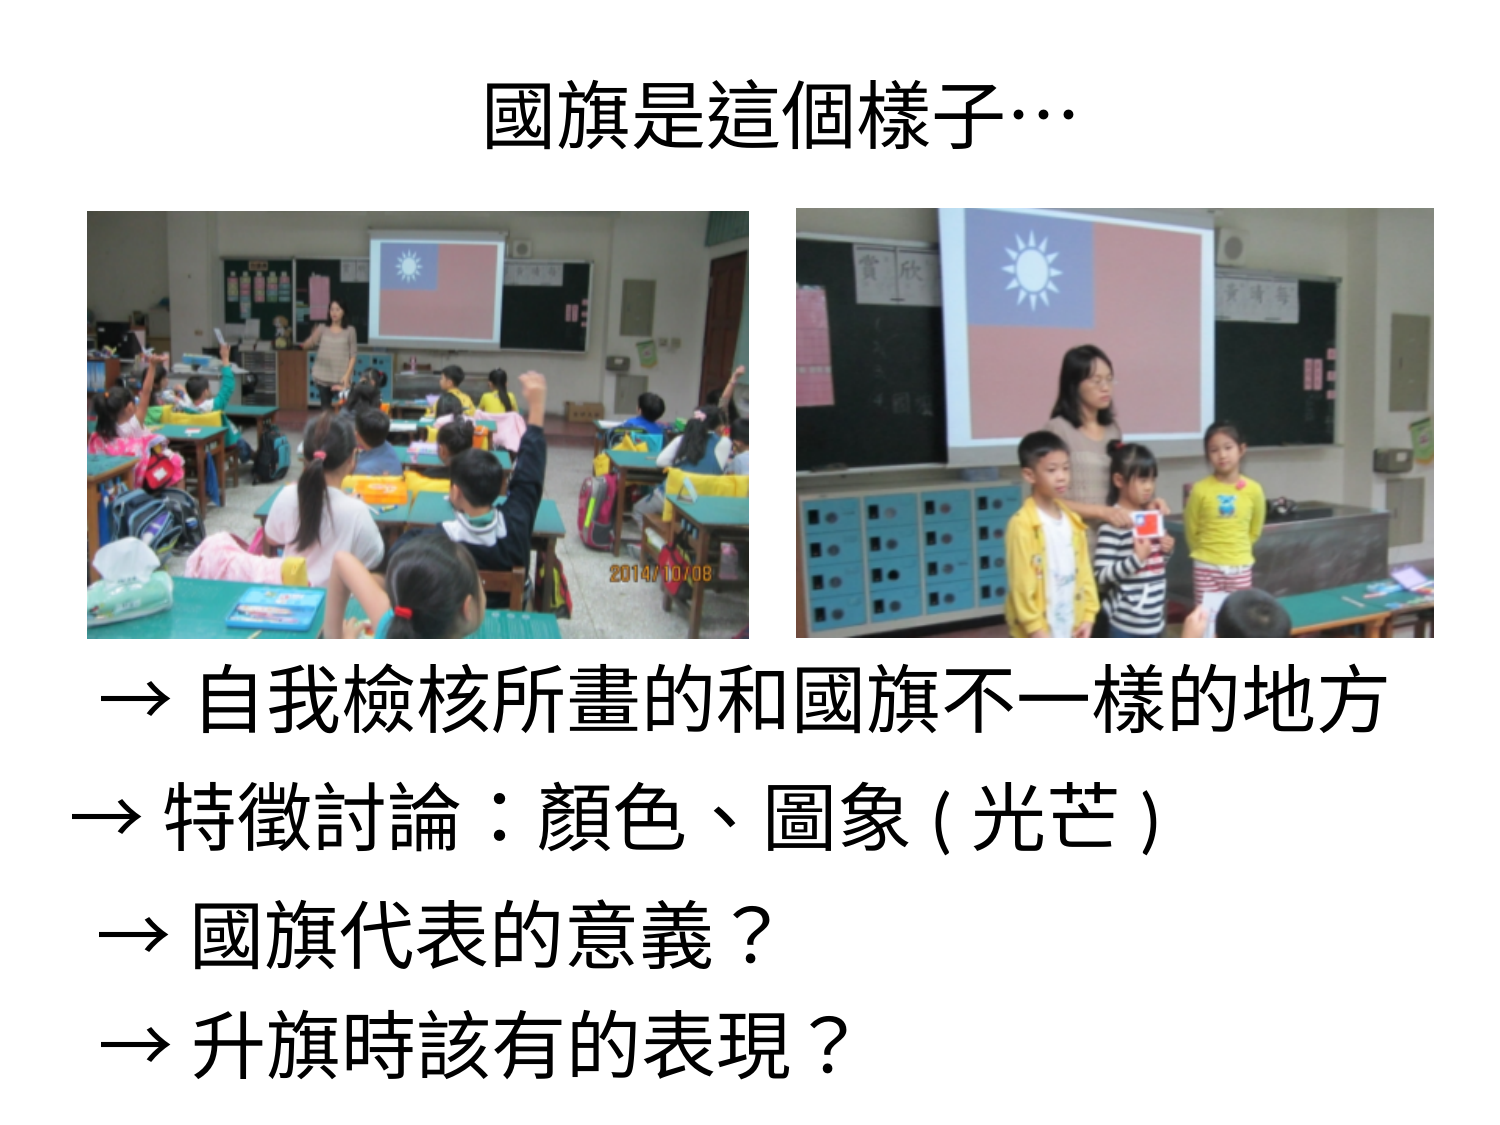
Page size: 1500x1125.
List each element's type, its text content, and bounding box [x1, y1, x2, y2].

picture [795, 207, 1435, 639]
text_box →升旗時該有的表現？ [83, 991, 882, 1097]
text_box →特徵討論：顏色、圖象(光芒) [54, 763, 1177, 869]
text_box 國旗是這個樣子… [466, 30, 1105, 197]
text_box →國旗代表的意義？ [81, 881, 805, 987]
picture [86, 211, 749, 639]
text_box →自我檢核所畫的和國旗不一樣的地方 [83, 645, 1406, 750]
